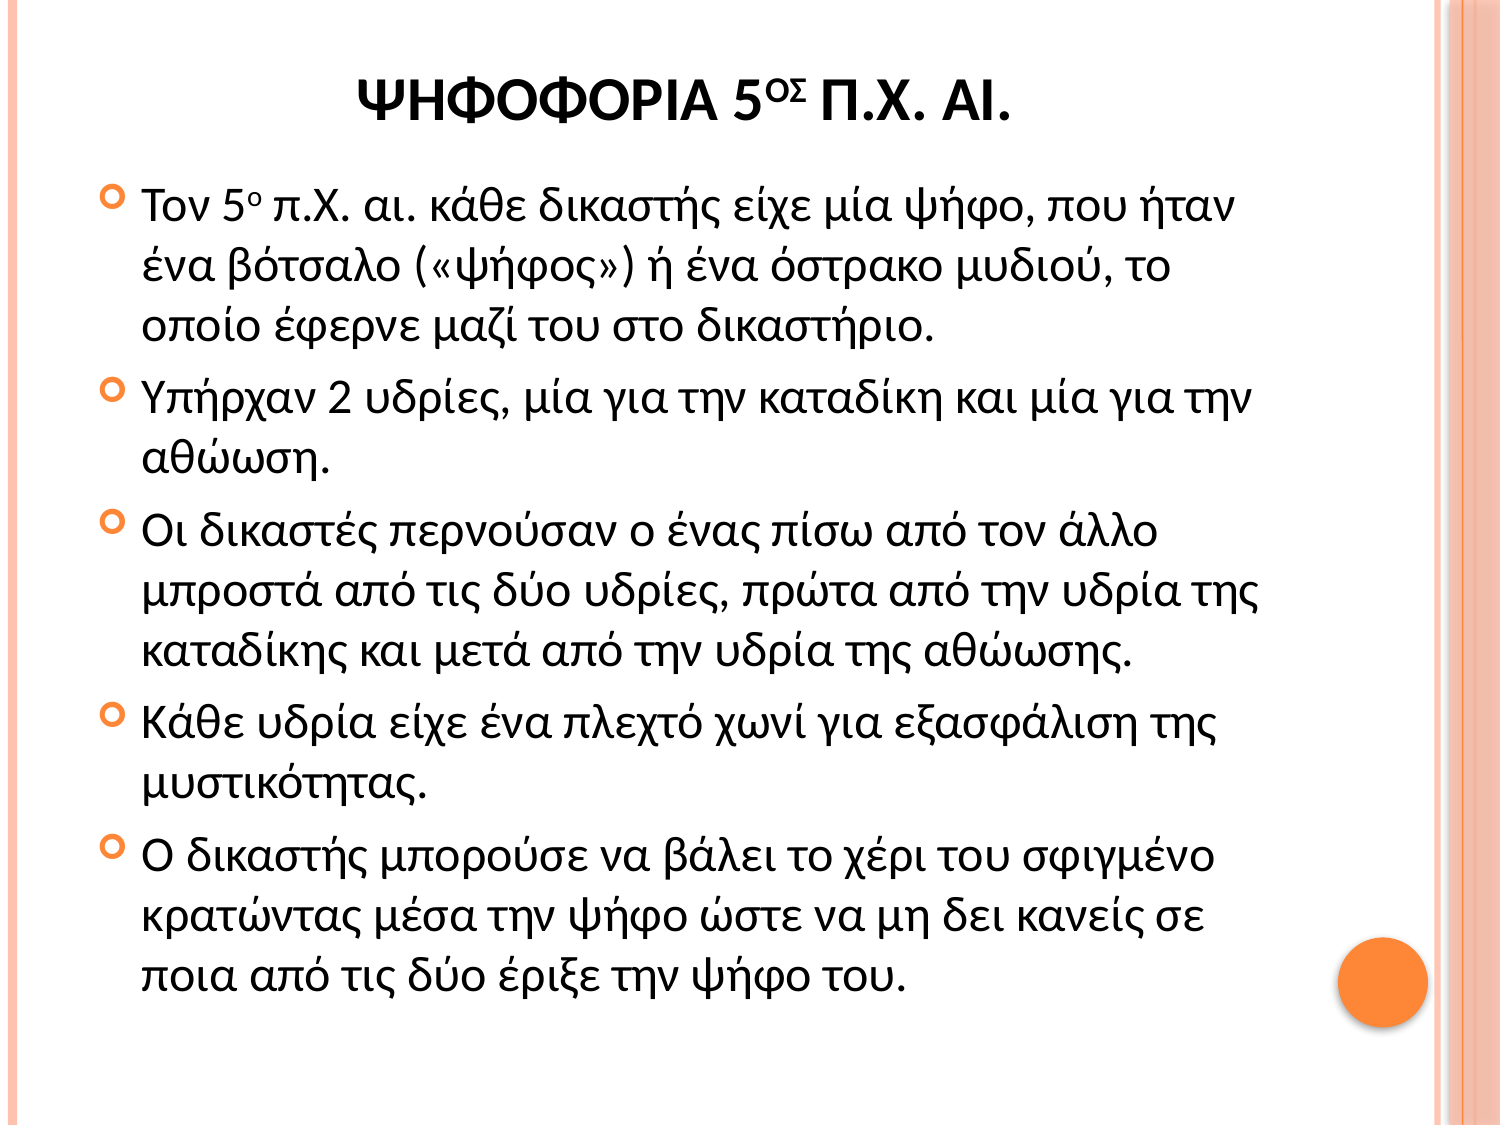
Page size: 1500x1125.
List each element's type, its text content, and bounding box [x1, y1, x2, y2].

list Τον 5ο π.Χ. αι. κάθε δικαστής είχε μία ψήφο, που ήταν ένα βότσαλο («ψήφος») ή ένα όστρακο μυδιού, το οποίο έφερνε μαζί του στο δικαστήριο. Υπήρχαν 2 υδρίες, μία για την καταδίκη και μία για την αθώωση. Οι δικαστές περνούσαν ο ένας πίσω από τον άλλο μπροστά από τις δύο υδρίες, πρώτα από την υδρία της καταδίκης και μετά από την υδρία της αθώωσης. Κάθε υδρία είχε ένα πλεχτό χωνί για εξασφάλιση της μυστικότητας. Ο δικαστής μπορούσε να βάλει το χέρι του σφιγμένο κρατώντας μέσα την ψήφο ώστε να μη δει κανείς σε ποια από τις δύο έριξε την ψήφο του. [82, 164, 1300, 1062]
title ΨΗΦΟΦΟΡΙΑ 5ος π.Χ. αι. [70, 45, 1300, 141]
